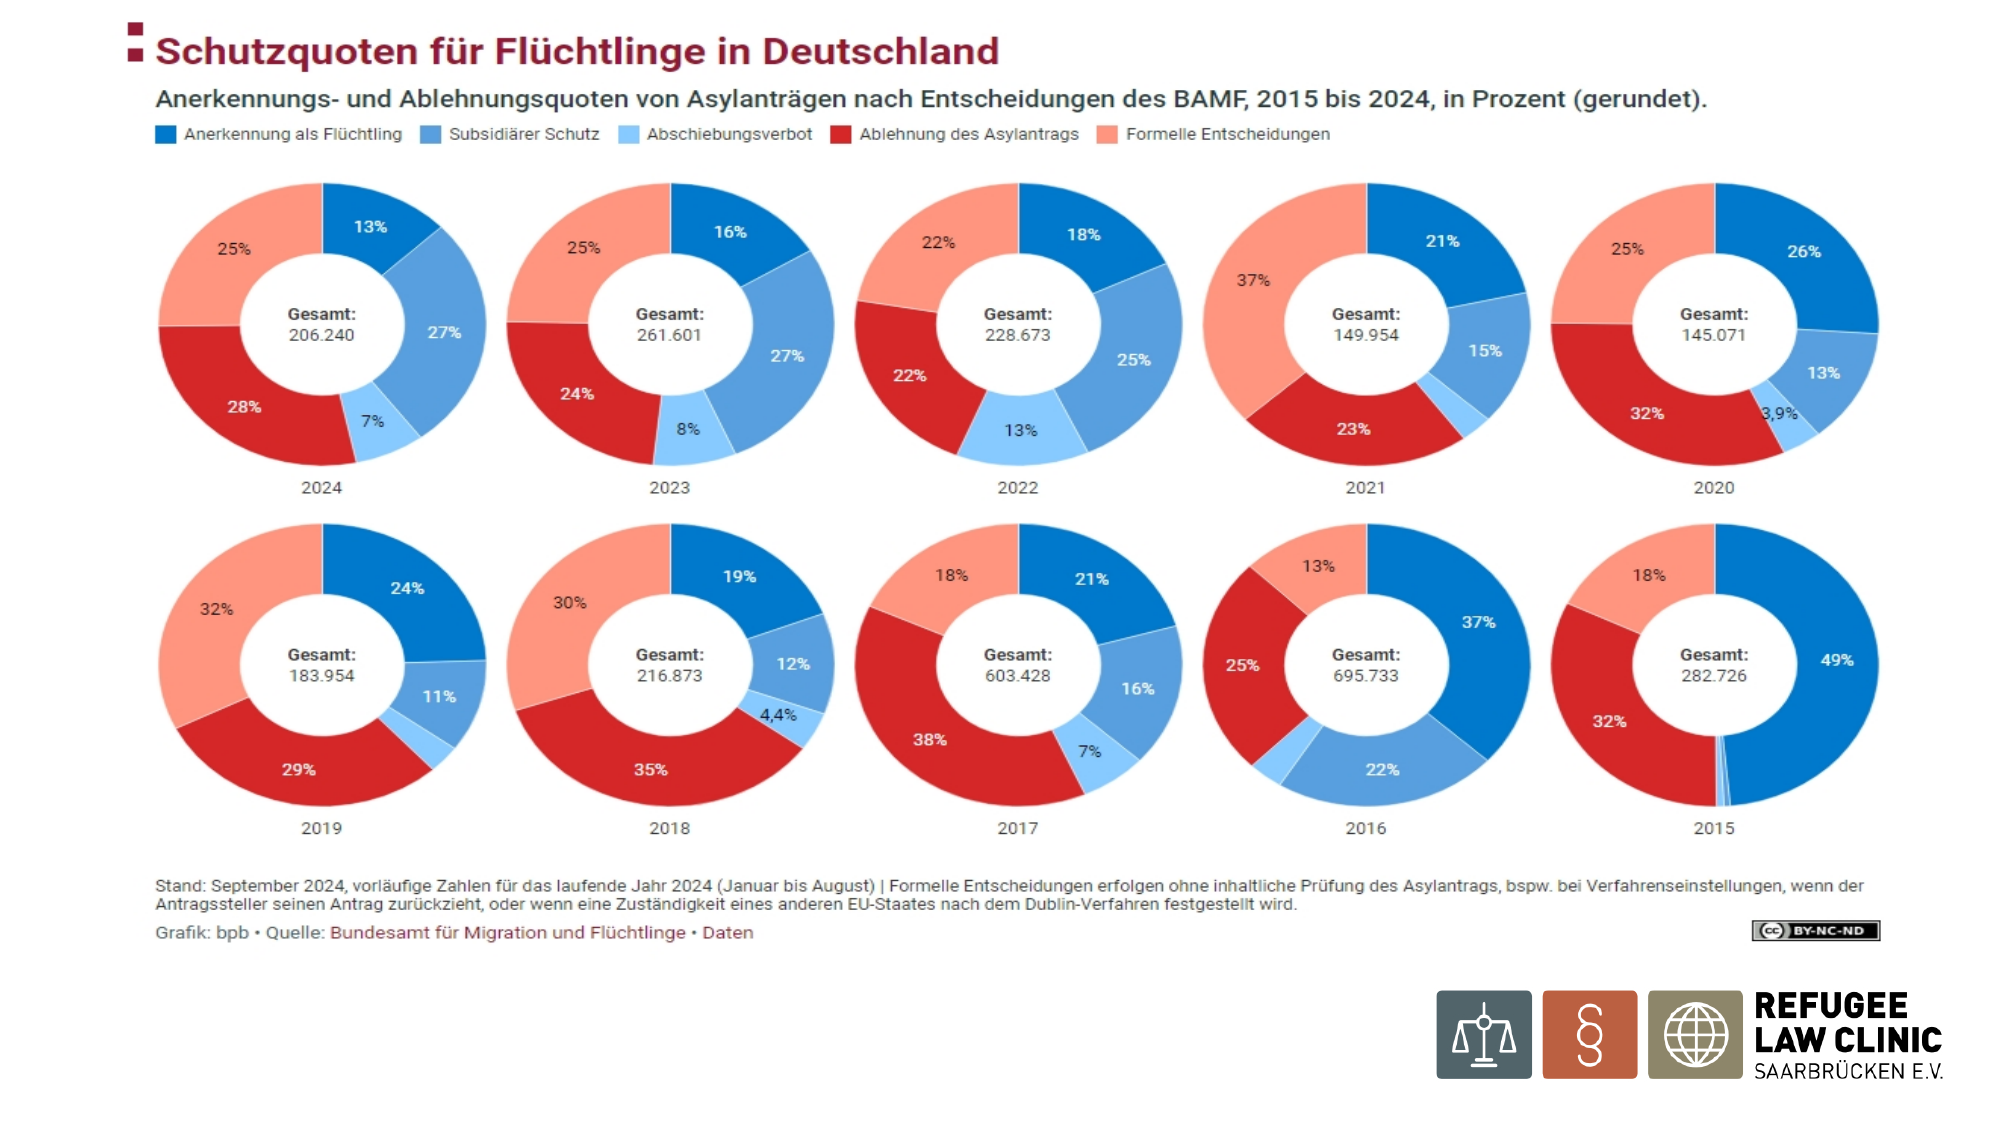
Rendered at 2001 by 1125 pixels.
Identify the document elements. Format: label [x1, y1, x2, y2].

picture [1426, 980, 1953, 1090]
picture [110, 0, 1890, 970]
